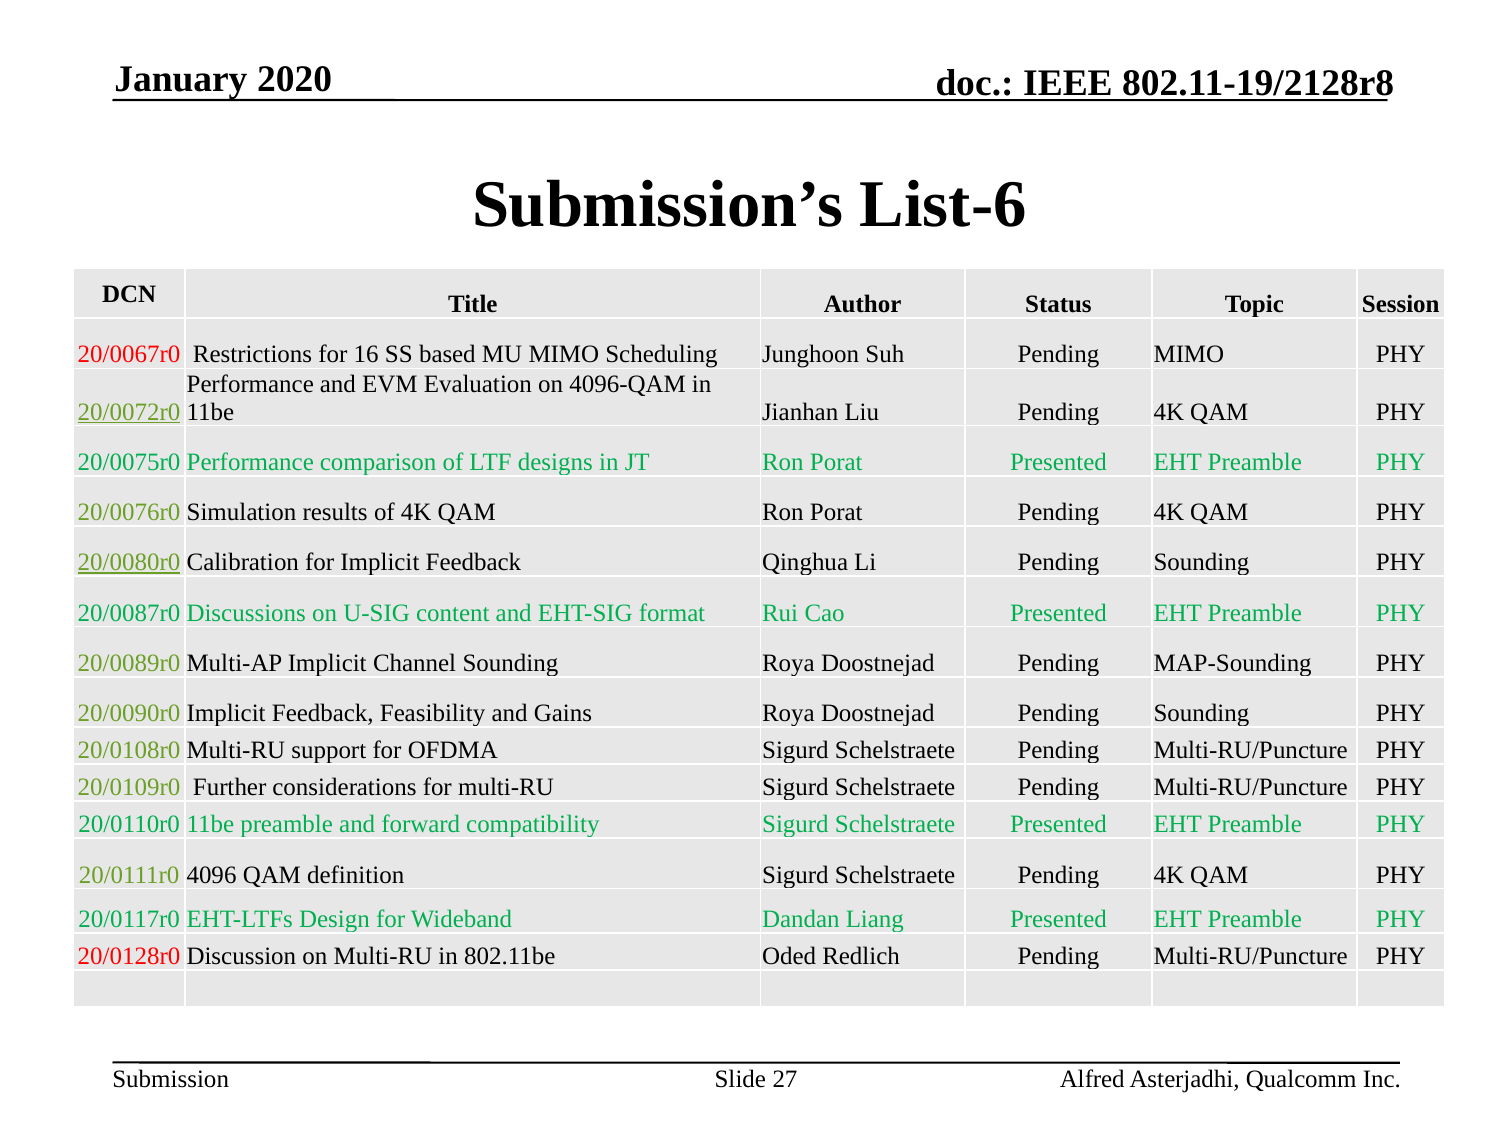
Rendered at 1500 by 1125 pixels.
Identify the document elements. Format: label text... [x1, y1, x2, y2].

table_cell [74, 971, 184, 1006]
table_cell Simulation results of 4K QAM [186, 477, 760, 525]
table_cell [1358, 971, 1444, 1006]
table_cell Calibration for Implicit Feedback [186, 527, 760, 575]
table_cell Pending [966, 678, 1151, 726]
table_cell EHT Preamble [1153, 426, 1356, 475]
table_cell 20/0090r0 [74, 678, 184, 726]
table_cell PHY [1358, 889, 1444, 932]
table_cell EHT Preamble [1153, 577, 1356, 626]
footer Alfred Asterjadhi, Qualcomm Inc. [878, 1061, 1402, 1093]
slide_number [114, 54, 423, 100]
table_cell PHY [1358, 477, 1444, 525]
table_cell PHY [1358, 678, 1444, 726]
table_cell Pending [966, 527, 1151, 575]
table_cell MAP-Sounding [1153, 627, 1356, 676]
table_cell Sounding [1153, 678, 1356, 726]
table_cell [966, 971, 1151, 1006]
table_cell Implicit Feedback, Feasibility and Gains [186, 678, 760, 726]
table_cell 20/0067r0 [74, 319, 184, 368]
table_cell 11be preamble and forward compatibility [186, 802, 760, 837]
table_cell Pending [966, 728, 1151, 763]
table_cell 20/0128r0 [74, 934, 184, 969]
table_cell 20/0080r0 [74, 527, 184, 575]
table_cell Pending [966, 477, 1151, 525]
table_cell PHY [1358, 765, 1444, 800]
table_cell PHY [1358, 802, 1444, 837]
table_cell 20/0087r0 [74, 577, 184, 626]
table_cell Presented [966, 426, 1151, 475]
table_cell [761, 971, 964, 1006]
table_cell Restrictions for 16 SS based MU MIMO Scheduling [186, 319, 760, 368]
table_cell Ron Porat [761, 426, 964, 475]
table_cell [1153, 971, 1356, 1006]
table_cell PHY [1358, 426, 1444, 475]
table_cell PHY [1358, 839, 1444, 888]
table_cell Presented [966, 889, 1151, 932]
table_cell Pending [966, 839, 1151, 888]
table_cell 4K QAM [1153, 369, 1356, 425]
table_cell Pending [966, 627, 1151, 676]
table_header Topic [1153, 269, 1356, 317]
table_cell 20/0075r0 [74, 426, 184, 475]
table_header Author [761, 269, 964, 317]
table_cell 4096 QAM definition [186, 839, 760, 888]
table_cell EHT Preamble [1153, 889, 1356, 932]
table_cell 20/0110r0 [74, 802, 184, 837]
table_cell PHY [1358, 319, 1444, 368]
table_cell PHY [1358, 934, 1444, 969]
table_cell PHY [1358, 527, 1444, 575]
table_header DCN [74, 269, 184, 317]
table_cell Presented [966, 802, 1151, 837]
table_cell 20/0072r0 [74, 369, 184, 425]
table_cell EHT-LTFs Design for Wideband [186, 889, 760, 932]
table_cell PHY [1358, 577, 1444, 626]
table_cell Multi-RU support for OFDMA [186, 728, 760, 763]
table_cell Discussion on Multi-RU in 802.11be [186, 934, 760, 969]
table_cell 20/0111r0 [74, 839, 184, 888]
table_cell 20/0109r0 [74, 765, 184, 800]
table_cell Rui Cao [761, 577, 964, 626]
table_cell Performance comparison of LTF designs in JT [186, 426, 760, 475]
table_cell 20/0089r0 [74, 627, 184, 676]
table_cell 20/0117r0 [74, 889, 184, 932]
table_cell 4K QAM [1153, 839, 1356, 888]
table_cell 20/0076r0 [74, 477, 184, 525]
table_cell Ron Porat [761, 477, 964, 525]
table_cell 20/0108r0 [74, 728, 184, 763]
table_cell 4K QAM [1153, 477, 1356, 525]
table_cell PHY [1358, 728, 1444, 763]
title Submission’s List-6 [112, 112, 1388, 267]
table_cell Performance and EVM Evaluation on 4096-QAM in 11be [186, 369, 760, 425]
table_cell Discussions on U-SIG content and EHT-SIG format [186, 577, 760, 626]
table_header Status [966, 269, 1151, 317]
table_cell Multi-RU/Puncture [1153, 765, 1356, 800]
table_cell Roya Doostnejad [761, 627, 964, 676]
table_header Title [186, 269, 760, 317]
slide_number Slide 27 [712, 1061, 800, 1123]
table_cell EHT Preamble [1153, 802, 1356, 837]
table_cell Multi-RU/Puncture [1153, 728, 1356, 763]
table_cell Oded Redlich [761, 934, 964, 969]
table_cell Pending [966, 934, 1151, 969]
table_cell Further considerations for multi-RU [186, 765, 760, 800]
table_cell Sounding [1153, 527, 1356, 575]
table_cell PHY [1358, 369, 1444, 425]
table_cell Sigurd Schelstraete [761, 765, 964, 800]
table_cell Dandan Liang [761, 889, 964, 932]
table_cell Pending [966, 369, 1151, 425]
table_cell Sigurd Schelstraete [761, 839, 964, 888]
table_cell Multi-RU/Puncture [1153, 934, 1356, 969]
table_header Session [1358, 269, 1444, 317]
table_cell MIMO [1153, 319, 1356, 368]
table_cell Pending [966, 319, 1151, 368]
table_cell Sigurd Schelstraete [761, 802, 964, 837]
table_cell Presented [966, 577, 1151, 626]
table_cell Multi-AP Implicit Channel Sounding [186, 627, 760, 676]
table_cell PHY [1358, 627, 1444, 676]
table_cell Jianhan Liu [761, 369, 964, 425]
table_cell [186, 971, 760, 1006]
table_cell Sigurd Schelstraete [761, 728, 964, 763]
table_cell Roya Doostnejad [761, 678, 964, 726]
table_cell Pending [966, 765, 1151, 800]
table_cell Junghoon Suh [761, 319, 964, 368]
table_cell Qinghua Li [761, 527, 964, 575]
